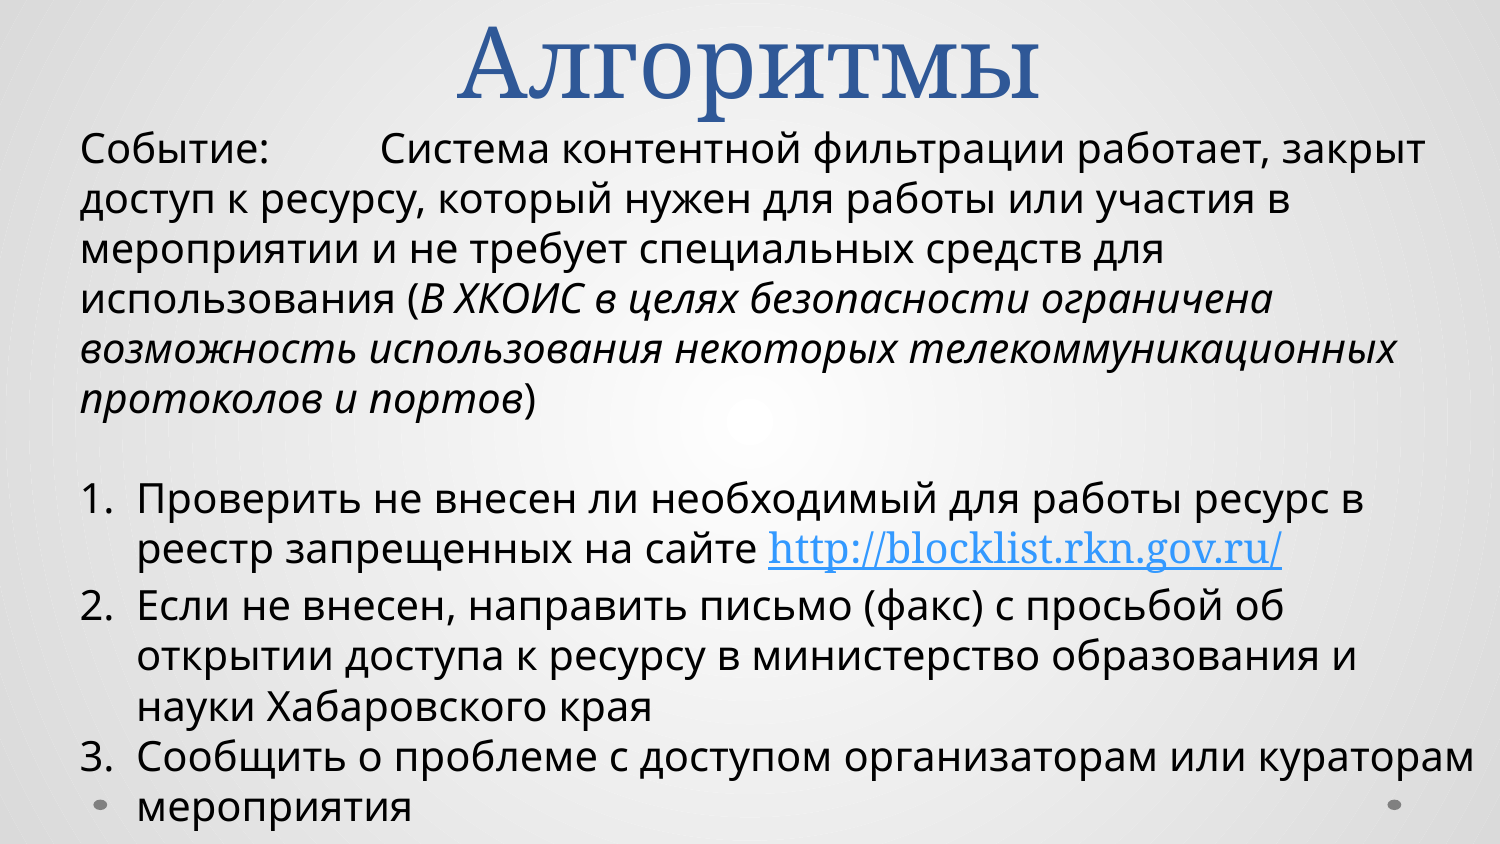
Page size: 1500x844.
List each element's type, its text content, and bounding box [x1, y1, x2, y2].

text_box Событие: Система контентной фильтрации работает, закрыт доступ к ресурсу, который нужен для работы или участия в мероприятии и не требует специальных средств для использования (В ХКОИС в целях безопасности ограничена возможность использования некоторых телекоммуникационных протоколов и портов) Проверить не внесен ли необходимый для работы ресурс в реестр запрещенных на сайте http://blocklist.rkn.gov.ru/ Если не внесен, направить письмо (факс) с просьбой об открытии доступа к ресурсу в министерство образования и науки Хабаровского края Сообщить о проблеме с доступом организаторам или кураторам мероприятия [64, 114, 1500, 837]
title Алгоритмы [75, 11, 1425, 114]
